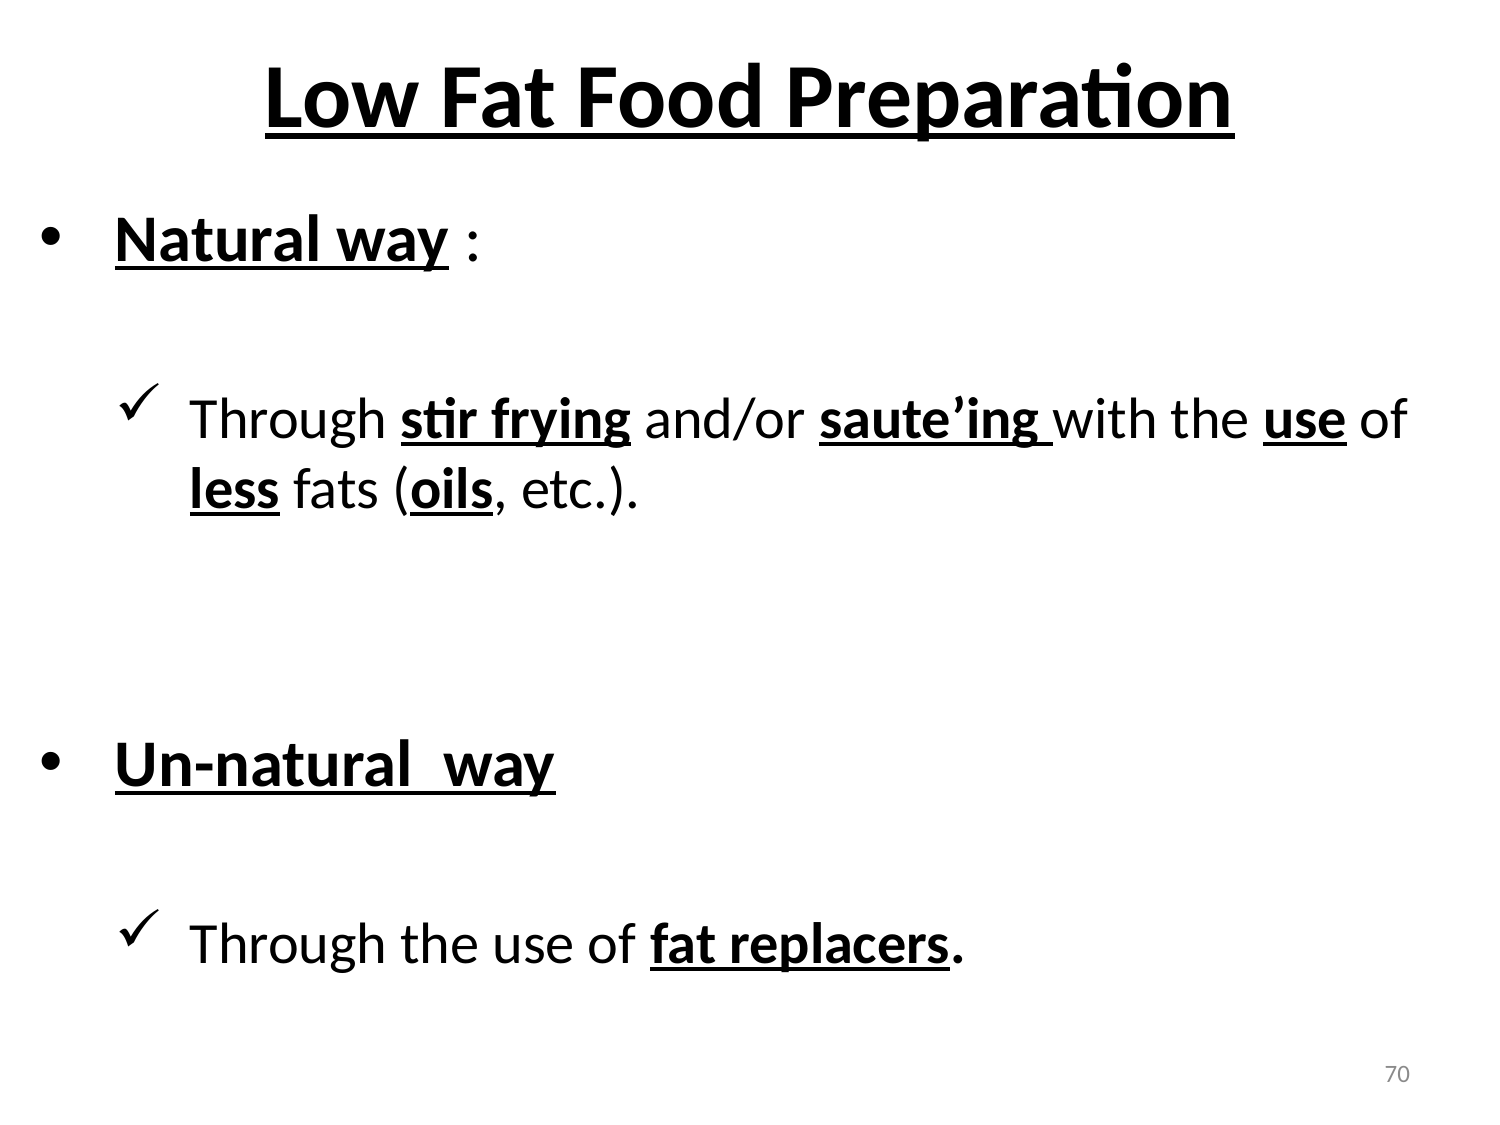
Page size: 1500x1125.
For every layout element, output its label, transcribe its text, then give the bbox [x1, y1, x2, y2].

slide_number 70 [1074, 1042, 1425, 1103]
subtitle Natural way : Through stir frying and/or saute’ing with the use of less fats (oils, etc.). Un-natural way Through the use of fat replacers. [24, 187, 1463, 1088]
title Low Fat Food Preparation [112, 24, 1388, 187]
